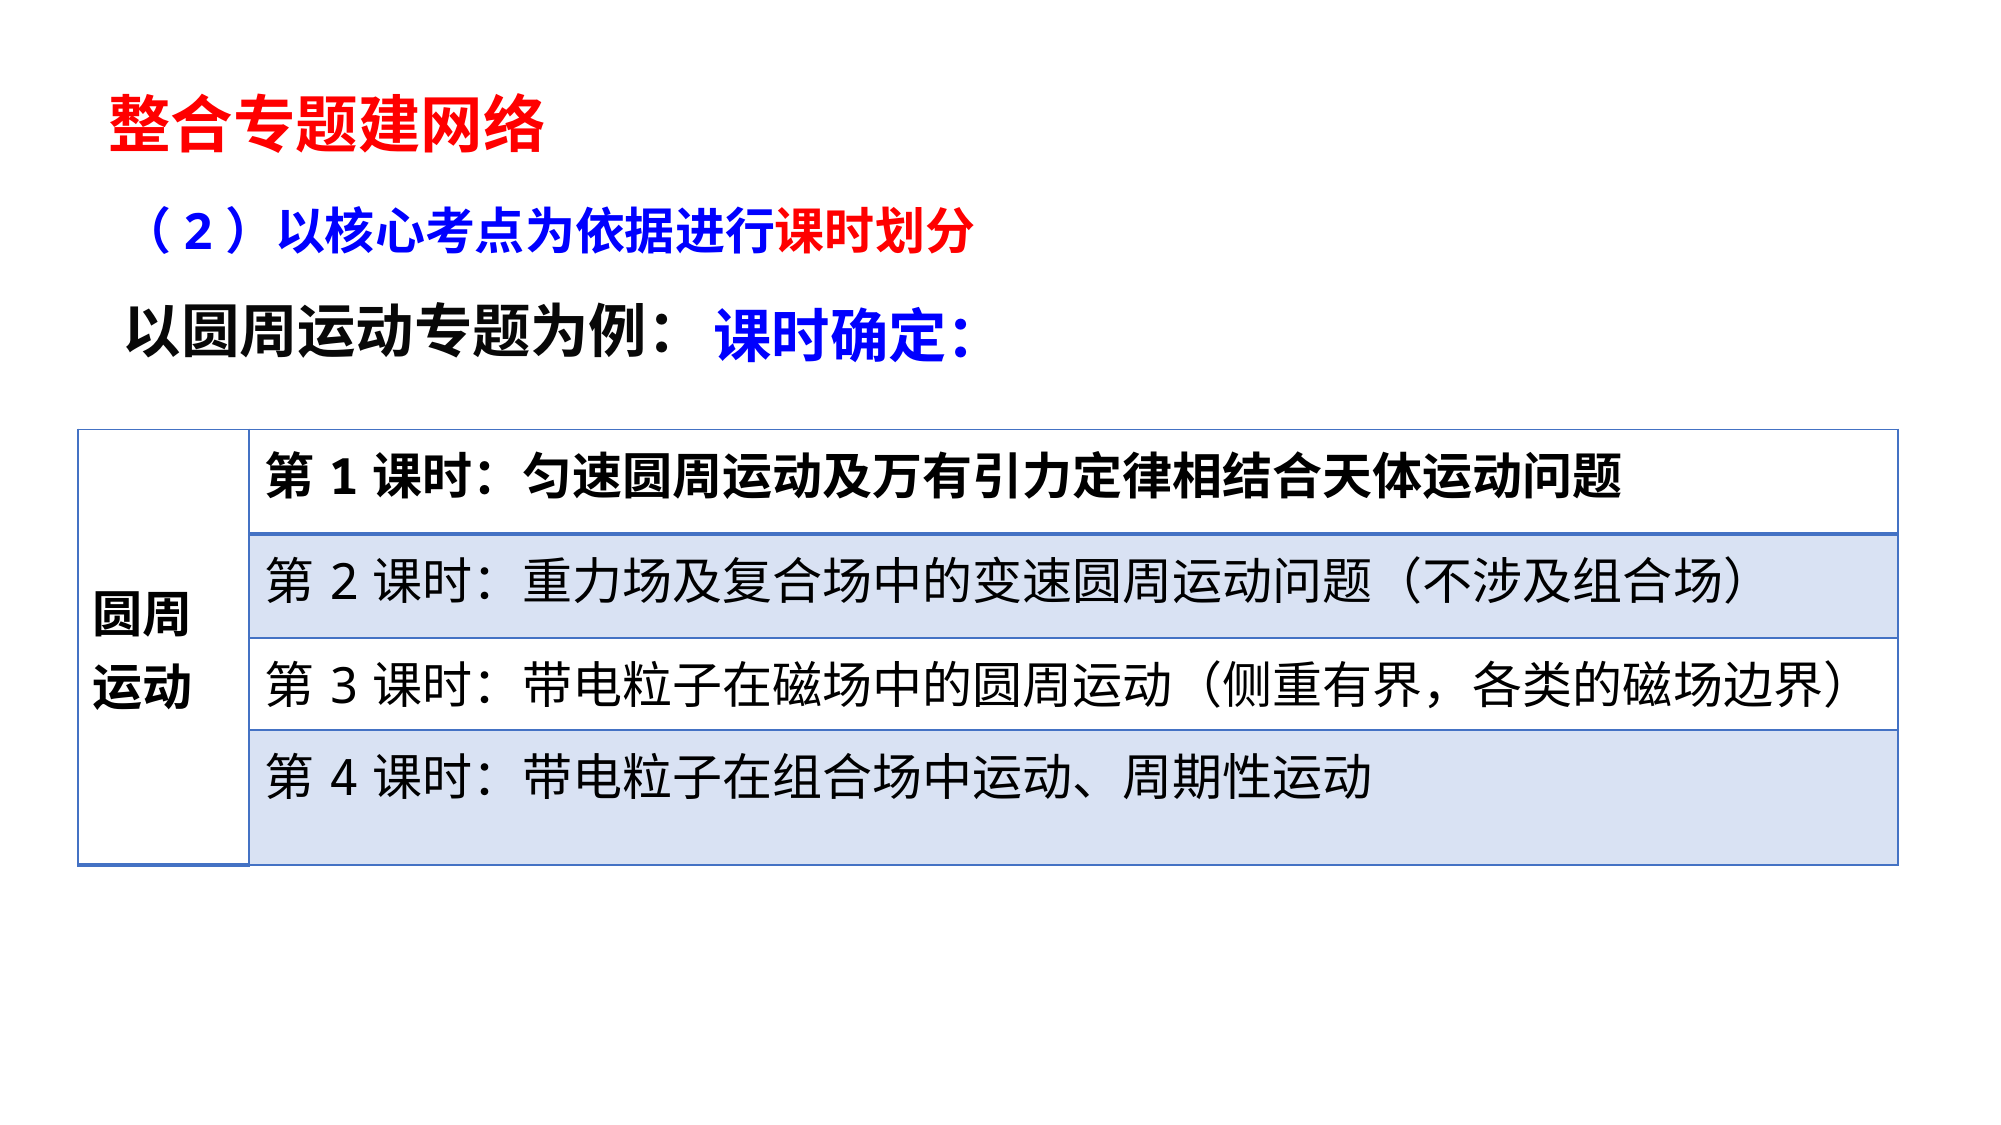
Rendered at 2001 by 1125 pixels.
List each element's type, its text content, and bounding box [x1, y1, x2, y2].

table_header 第1课时：匀速圆周运动及万有引力定律相结合天体运动问题 [250, 430, 1897, 532]
text_box 课时确定： [699, 291, 1034, 376]
text_box 以圆周运动专题为例： [108, 287, 738, 372]
text_box 整合专题建网络 [108, 84, 1589, 160]
table_cell 第2课时：重力场及复合场中的变速圆周运动问题（不涉及组合场） [250, 536, 1897, 637]
text_box （2）以核心考点为依据进行课时划分 [106, 191, 1768, 267]
table_header 圆周运动 [79, 430, 248, 863]
table_cell 第3课时：带电粒子在磁场中的圆周运动（侧重有界，各类的磁场边界） [250, 639, 1897, 729]
table_cell 第4课时：带电粒子在组合场中运动、周期性运动 [250, 731, 1897, 864]
